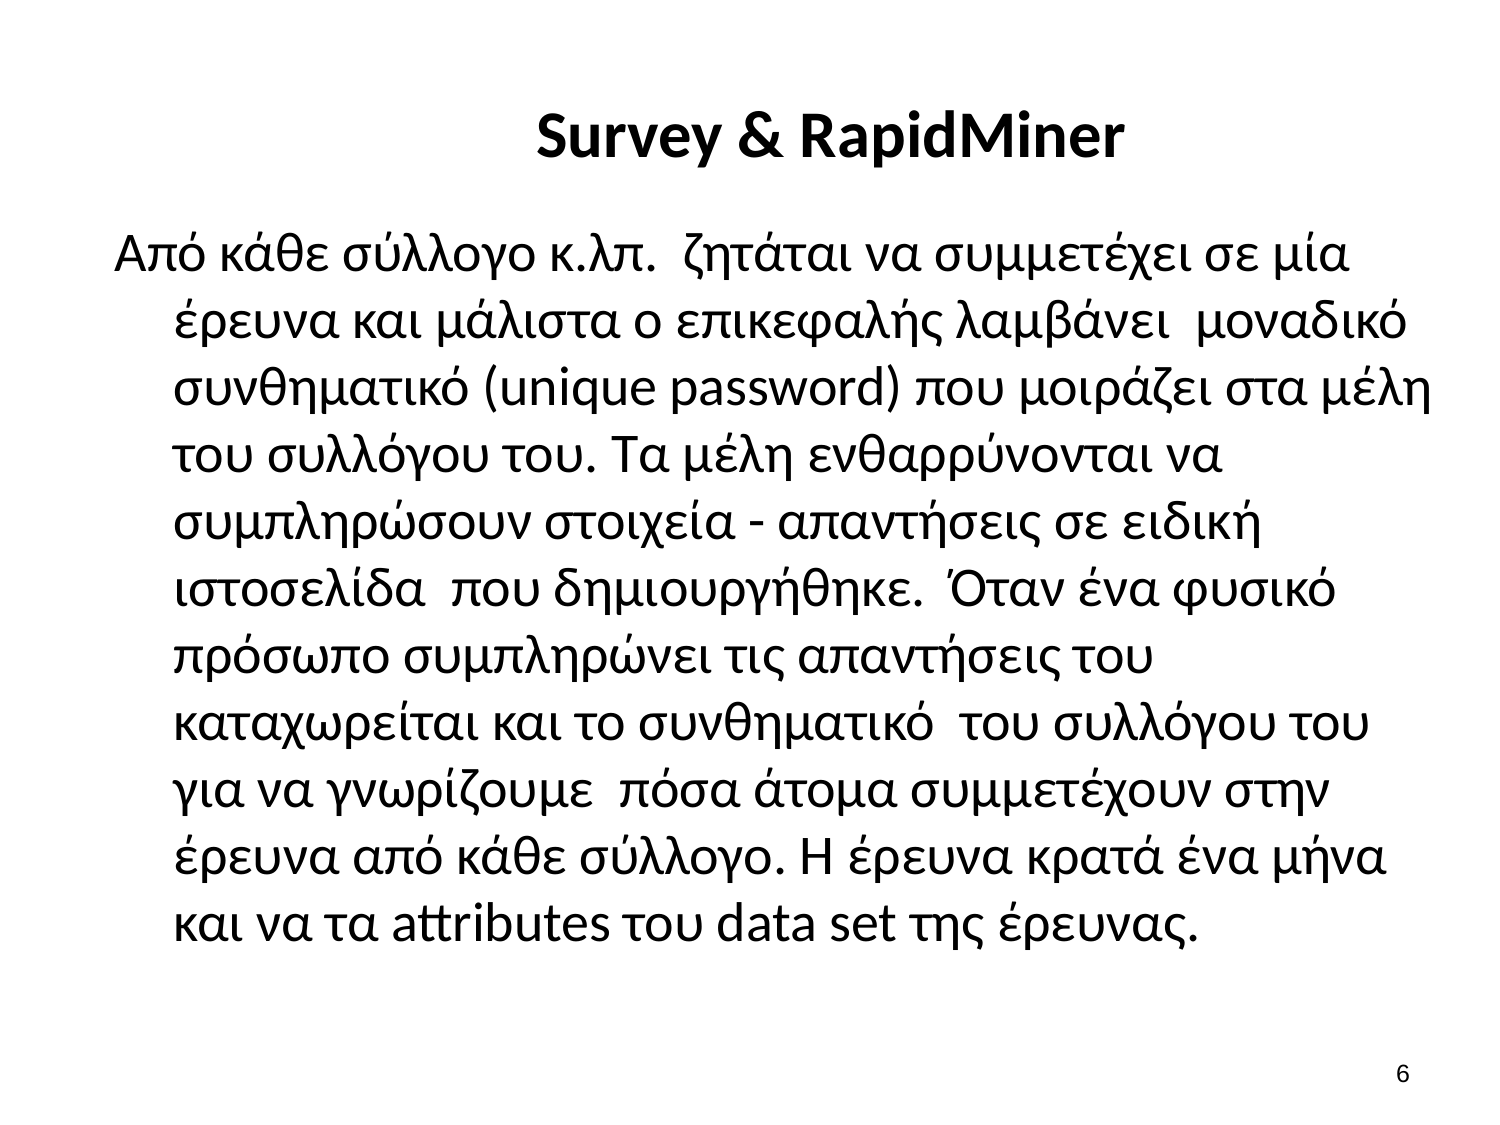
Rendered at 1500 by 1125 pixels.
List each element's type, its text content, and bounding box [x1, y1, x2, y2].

list Από κάθε σύλλογο κ.λπ. ζητάται να συμμετέχει σε μία έρευνα και μάλιστα ο επικεφαλής λαμβάνει μοναδικό συνθηματικό (unique password) που μοιράζει στα μέλη του συλλόγου του. Τα μέλη ενθαρρύνονται να συμπληρώσουν στοιχεία - απαντήσεις σε ειδική ιστοσελίδα που δημιουργήθηκε. Όταν ένα φυσικό πρόσωπο συμπληρώνει τις απαντήσεις του καταχωρείται και το συνθηματικό του συλλόγου του για να γνωρίζουμε πόσα άτομα συμμετέχουν στην έρευνα από κάθε σύλλογο. Η έρευνα κρατά ένα μήνα και να τα attributes του data set της έρευνας. [99, 208, 1450, 971]
title Survey & RapidMiner [237, 50, 1425, 208]
slide_number 5 [1074, 1042, 1425, 1103]
